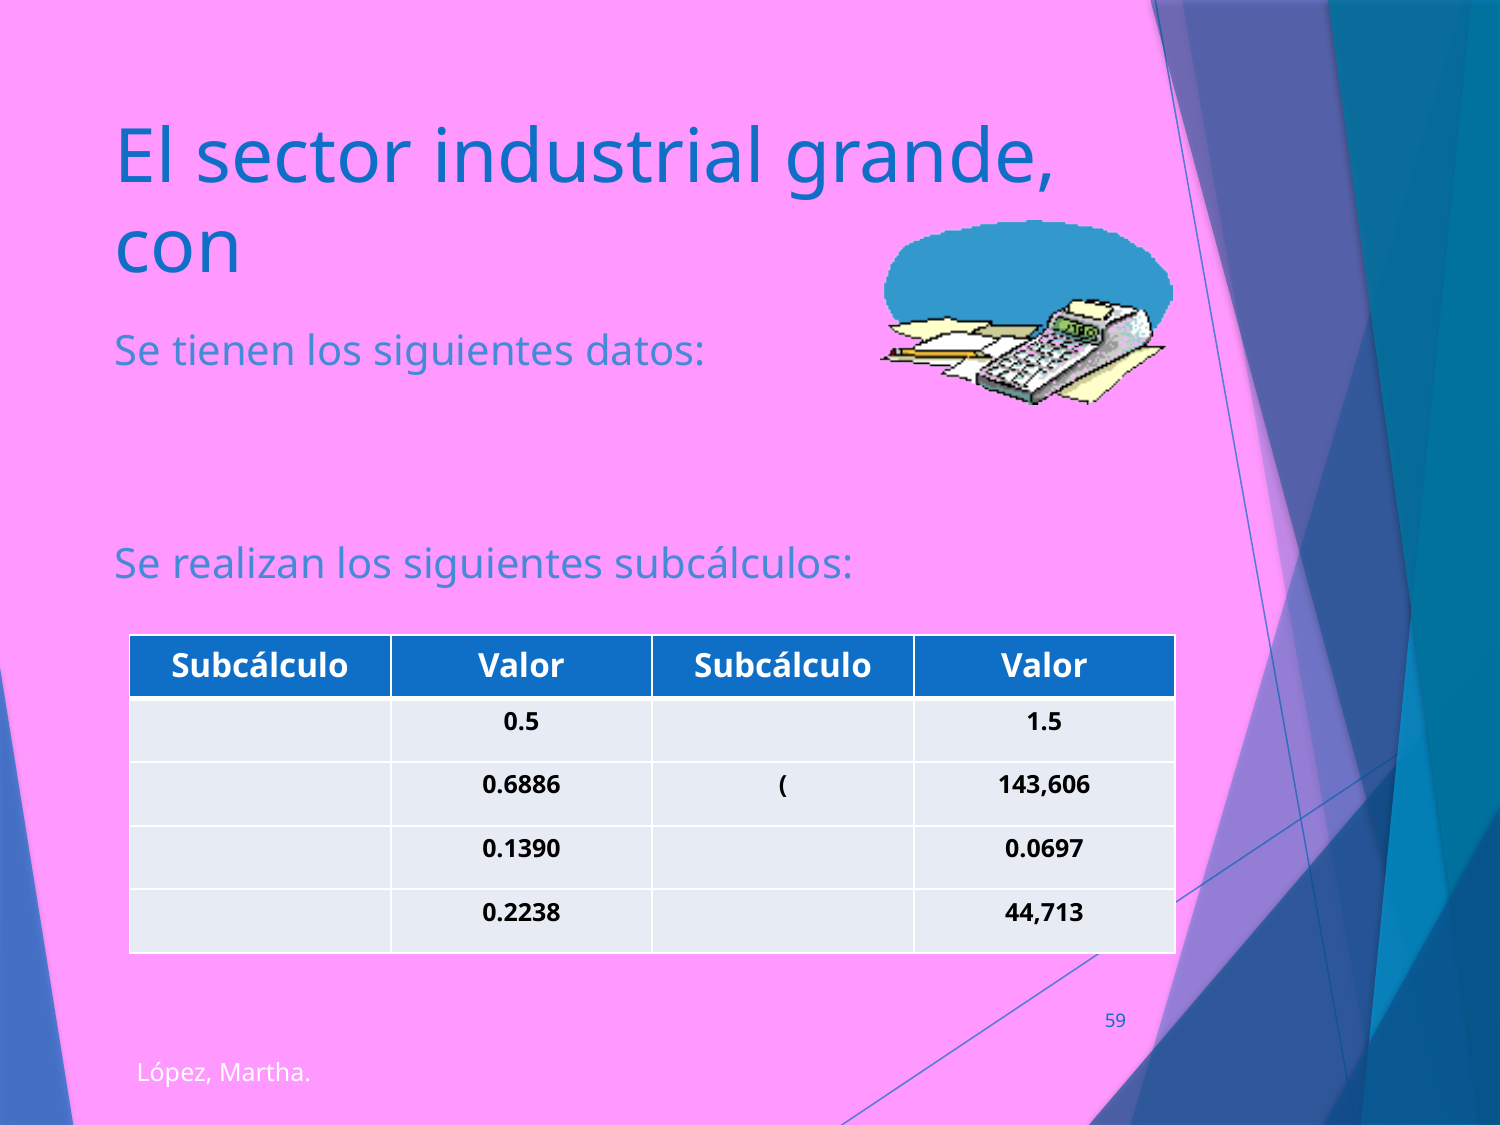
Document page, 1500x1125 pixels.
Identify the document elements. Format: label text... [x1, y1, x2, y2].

slide_number 59 [1057, 991, 1142, 1051]
text_box López, Martha. [121, 1049, 327, 1094]
picture [879, 220, 1174, 405]
